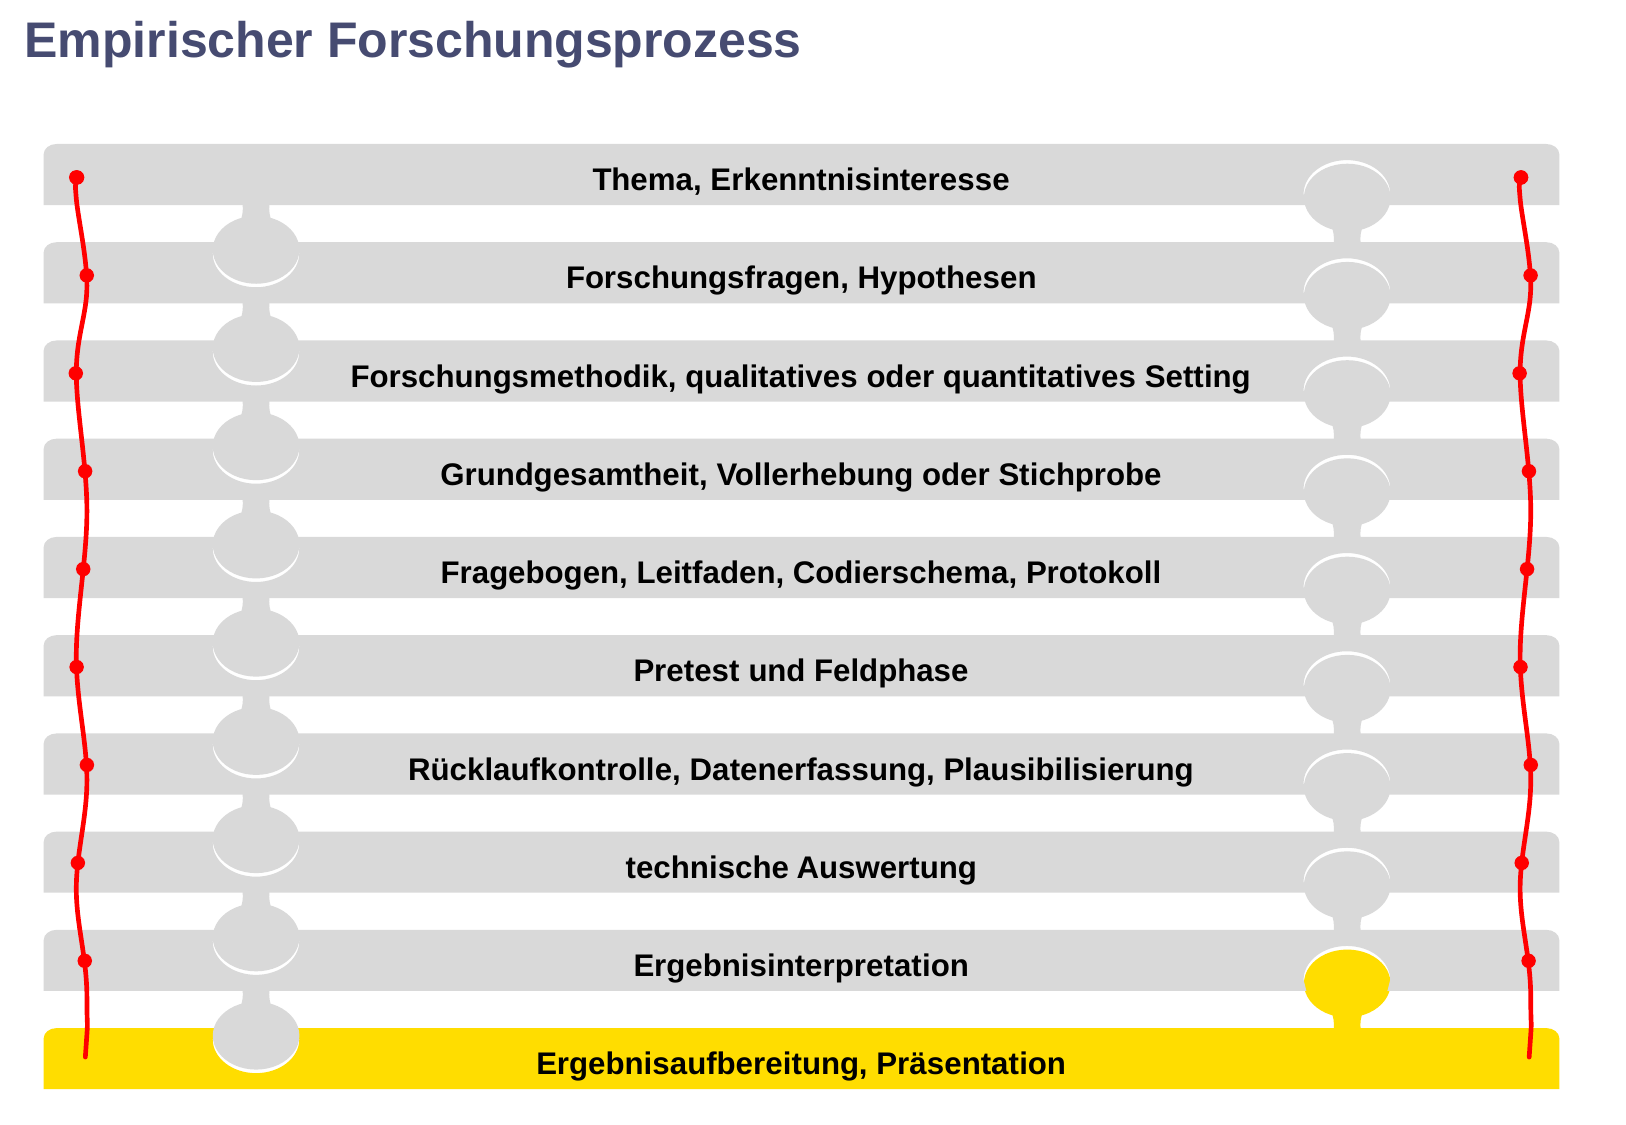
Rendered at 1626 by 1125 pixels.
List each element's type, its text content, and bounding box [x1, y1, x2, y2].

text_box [43, 879, 1560, 972]
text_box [43, 289, 1560, 383]
text_box Empirischer Forschungsprozess [3, 0, 818, 76]
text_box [43, 682, 1560, 776]
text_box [43, 1075, 1560, 1090]
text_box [43, 486, 1560, 579]
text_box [43, 977, 1560, 1070]
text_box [43, 584, 1560, 677]
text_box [43, 143, 1560, 284]
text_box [43, 780, 1560, 874]
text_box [43, 387, 1560, 481]
